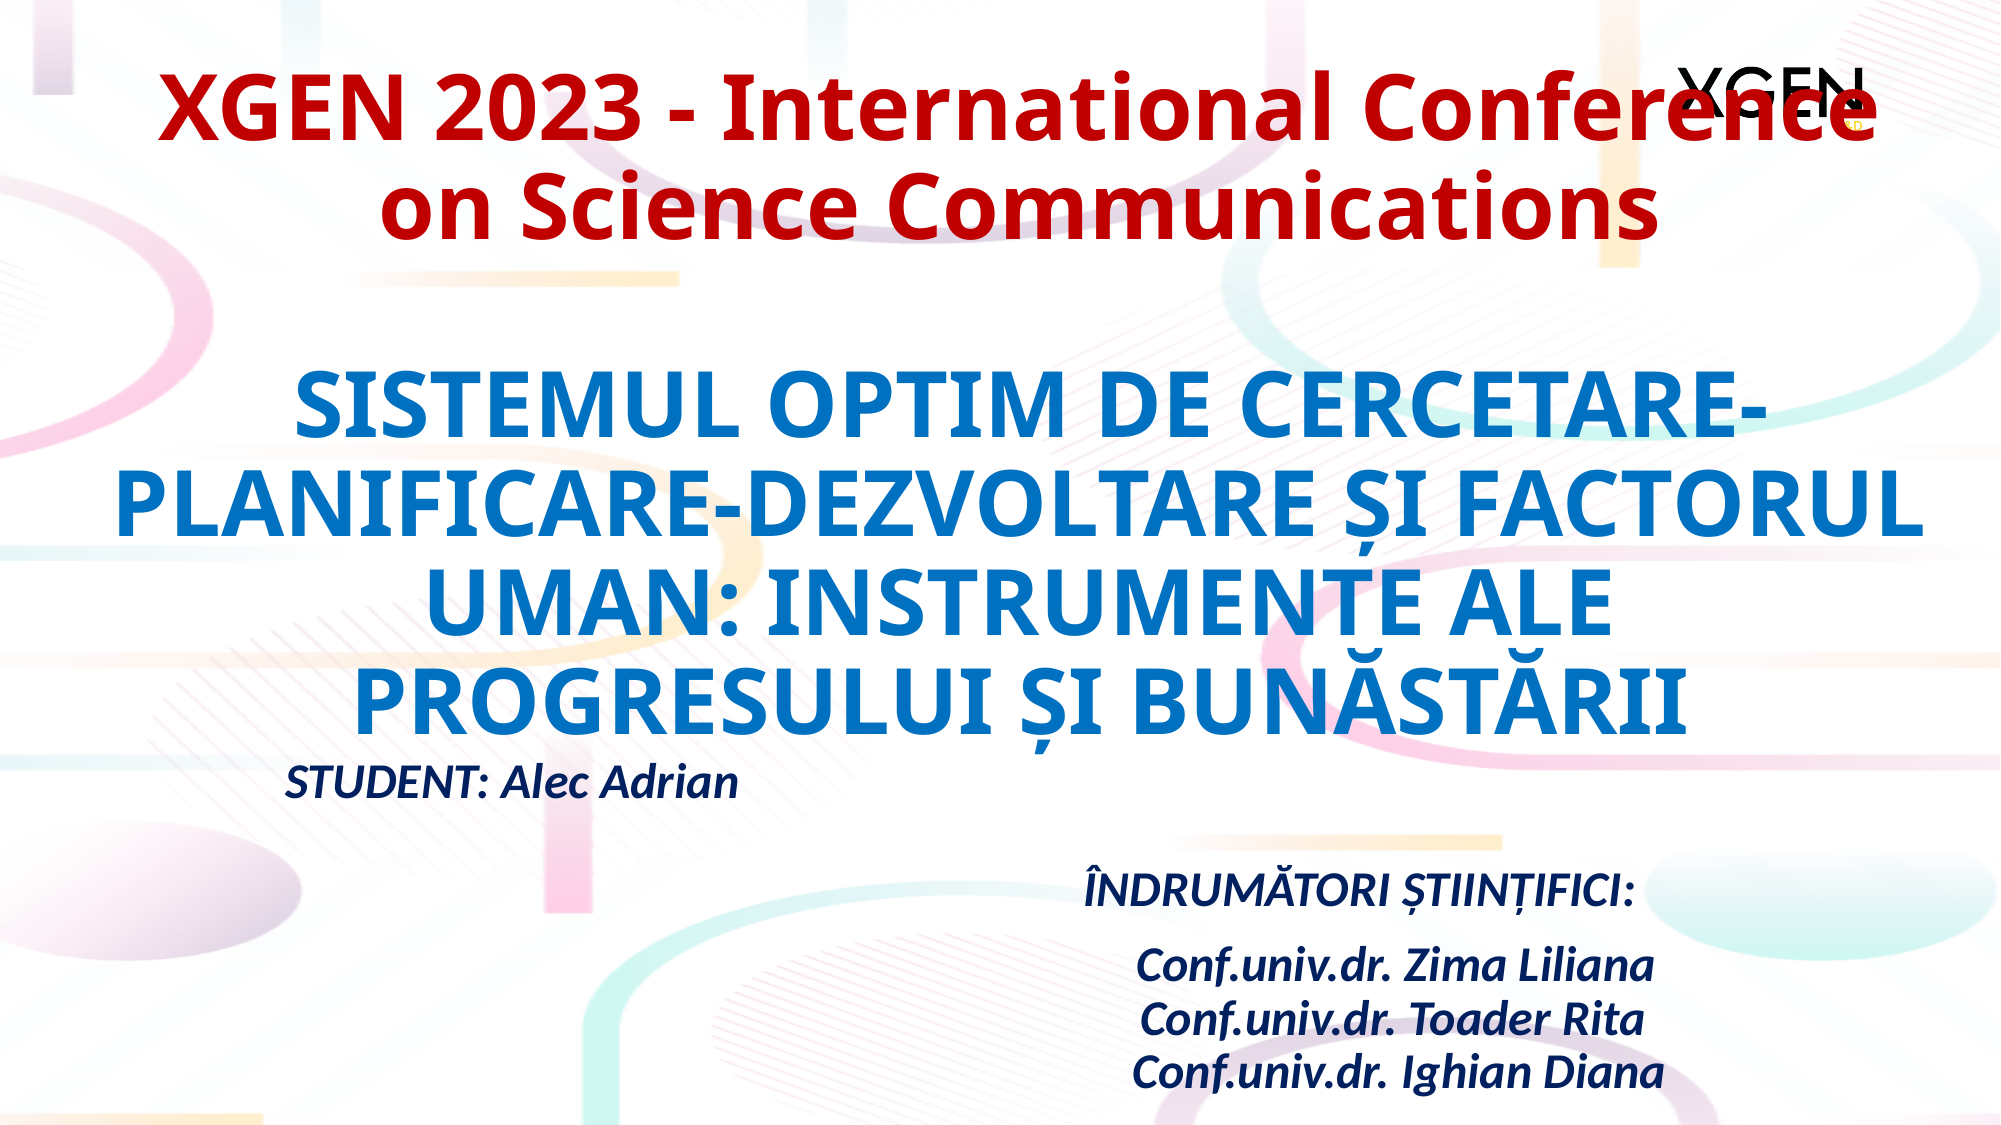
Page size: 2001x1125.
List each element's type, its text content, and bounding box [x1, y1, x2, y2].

subtitle STUDENT: Alec Adrian ÎNDRUMĂTORI ȘTIINȚIFICI: Conf.univ.dr. Zima Liliana Conf.univ.dr. Toader Rita Conf.univ.dr. Ighian Diana [270, 747, 1770, 1053]
title XGEN 2023 - International Conference on Science Communications SISTEMUL OPTIM DE CERCETARE-PLANIFICARE-DEZVOLTARE ȘI FACTORUL UMAN: INSTRUMENTE ALE PROGRESULUI ȘI BUNĂSTĂRII [87, 275, 1953, 650]
picture [0, 0, 2001, 1125]
